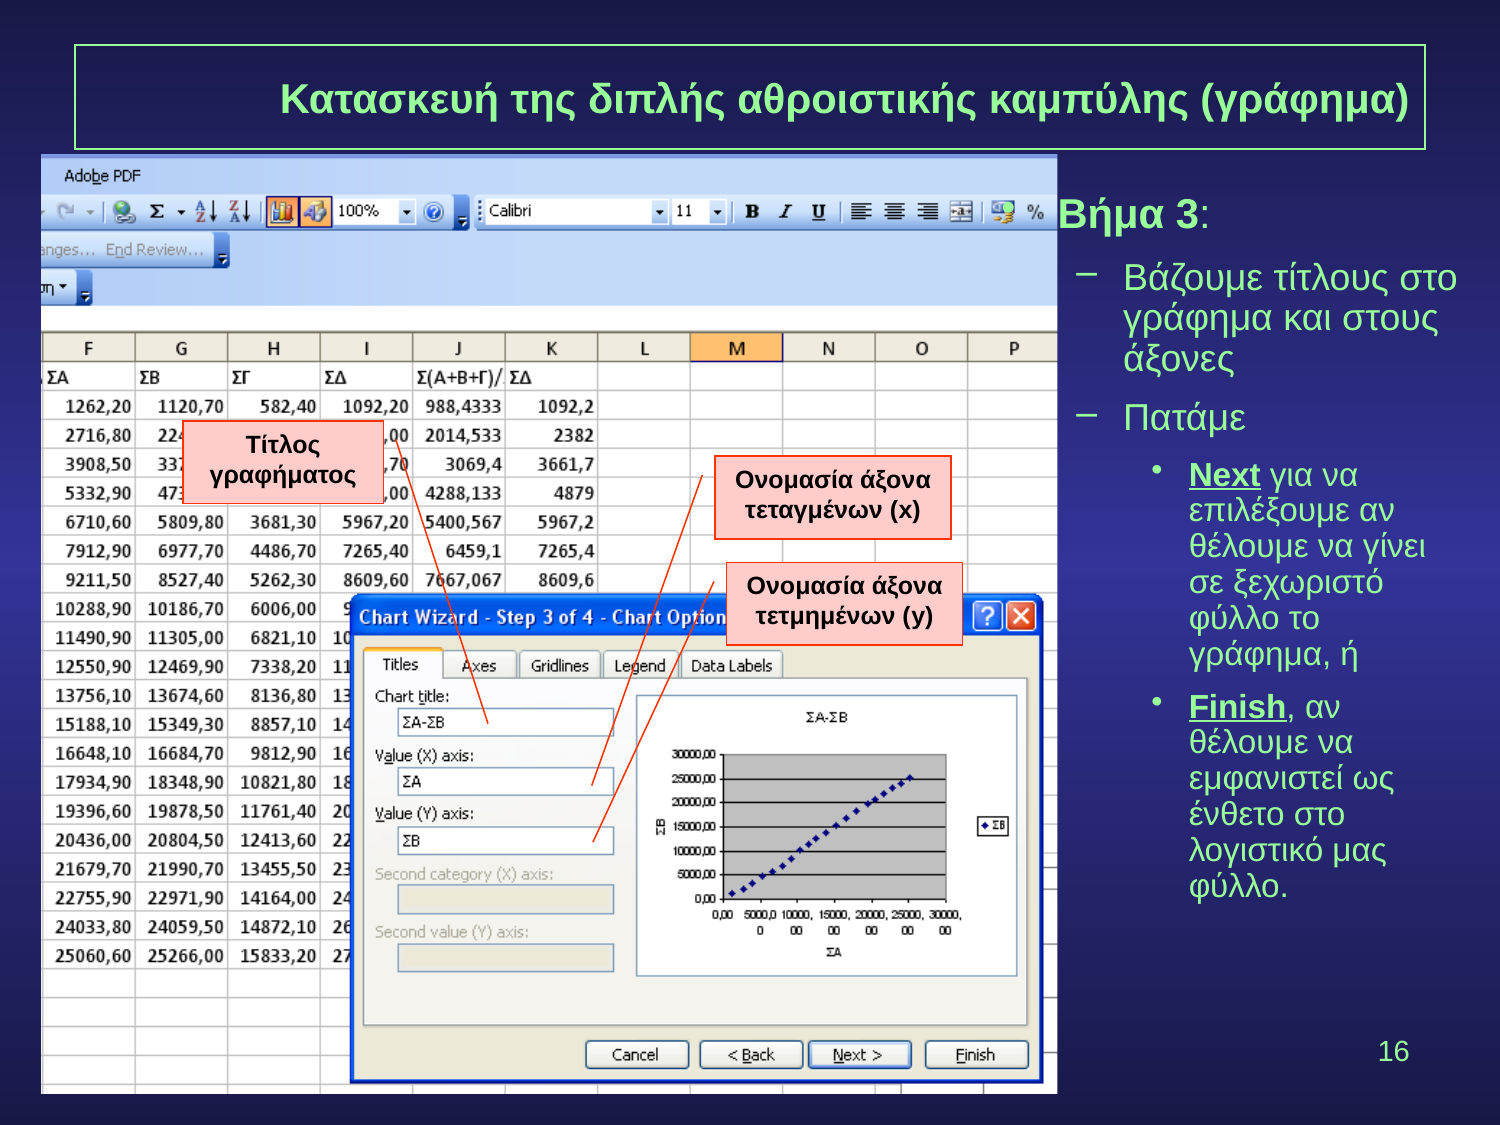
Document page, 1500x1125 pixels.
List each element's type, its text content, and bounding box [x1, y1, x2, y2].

picture [40, 154, 1058, 1095]
title Κατασκευή της διπλής αθροιστικής καμπύλης (γράφημα) [74, 44, 1426, 150]
list Βήμα 3: Βάζουμε τίτλους στο γράφημα και στους άξονες Πατάμε Next για να επιλέξουμε αν θέλουμε να γίνει σε ξεχωριστό φύλλο το γράφημα, ή Finish, αν θέλουμε να εμφανιστεί ως ένθετο στο λογιστικό μας φύλλο. [1063, 184, 1483, 1006]
slide_number 16 [1074, 1024, 1426, 1103]
